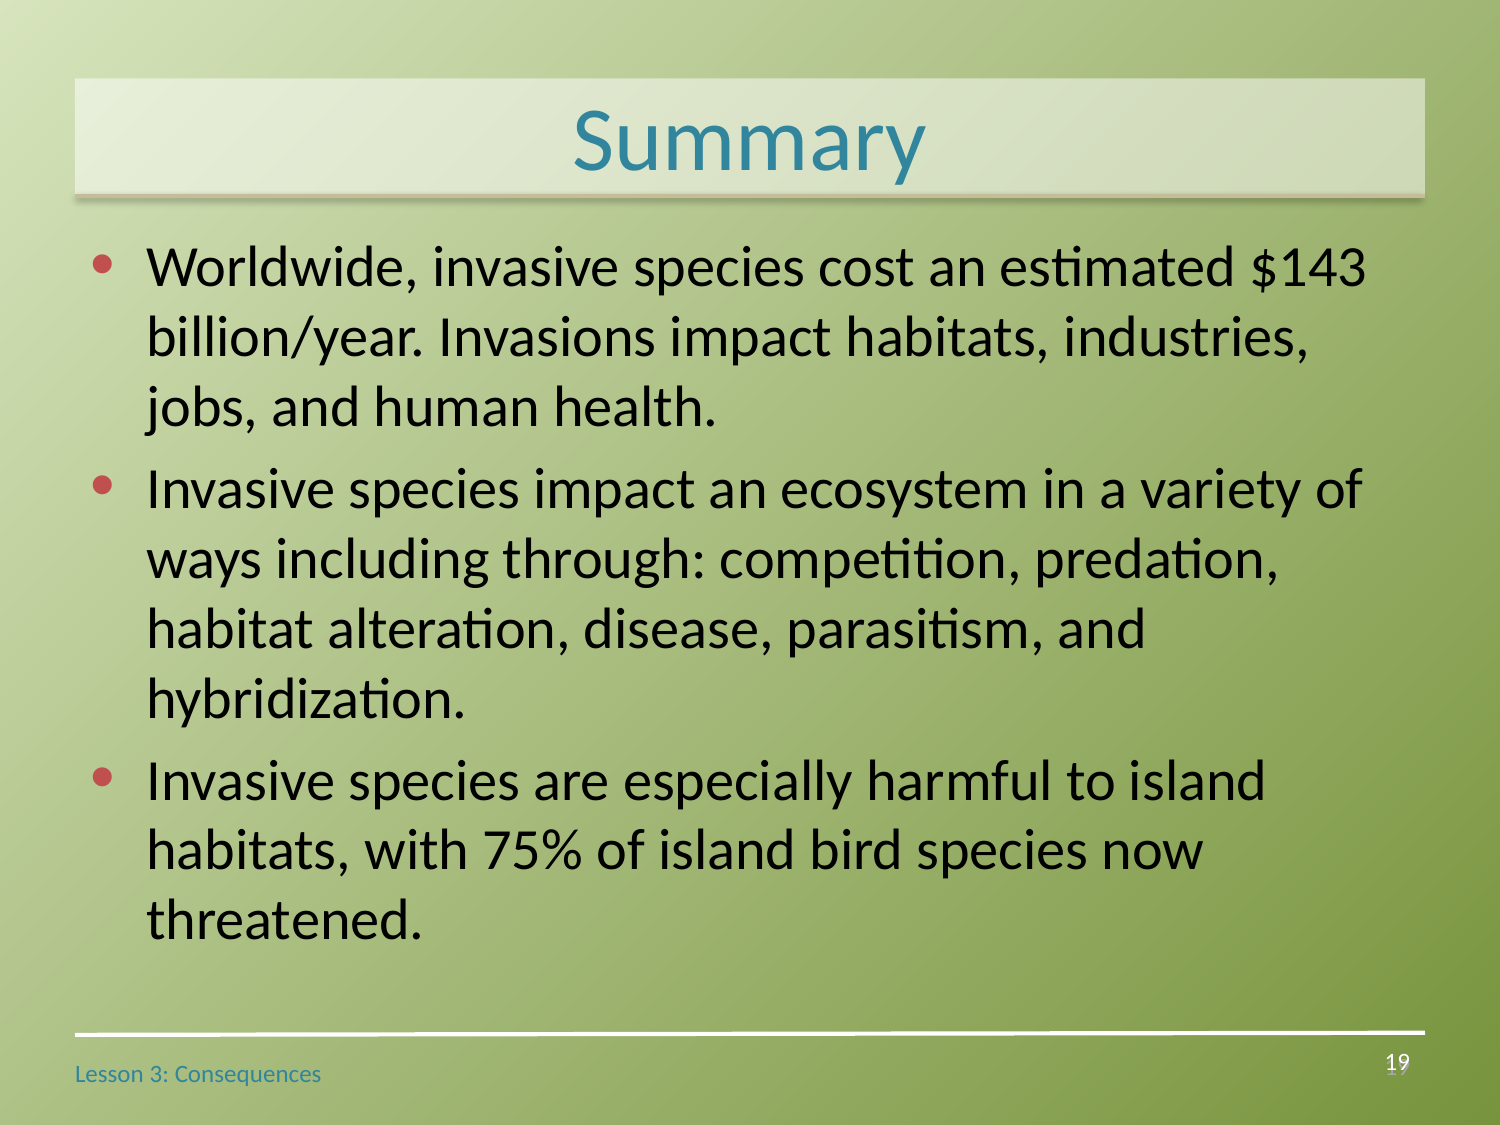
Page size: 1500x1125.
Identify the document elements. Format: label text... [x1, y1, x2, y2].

title Summary [74, 71, 1426, 195]
slide_number 18 [1074, 1098, 1425, 1103]
list Worldwide, invasive species cost an estimated $143 billion/year. Invasions impact habitats, industries, jobs, and human health. Invasive species impact an ecosystem in a variety of ways including through: competition, predation, habitat alteration, disease, parasitism, and hybridization. Invasive species are especially harmful to island habitats, with 75% of island bird species now threatened. [74, 220, 1426, 1031]
footer Lesson 3: Consequences [75, 1042, 988, 1103]
text_box 18 [1074, 1037, 1425, 1098]
